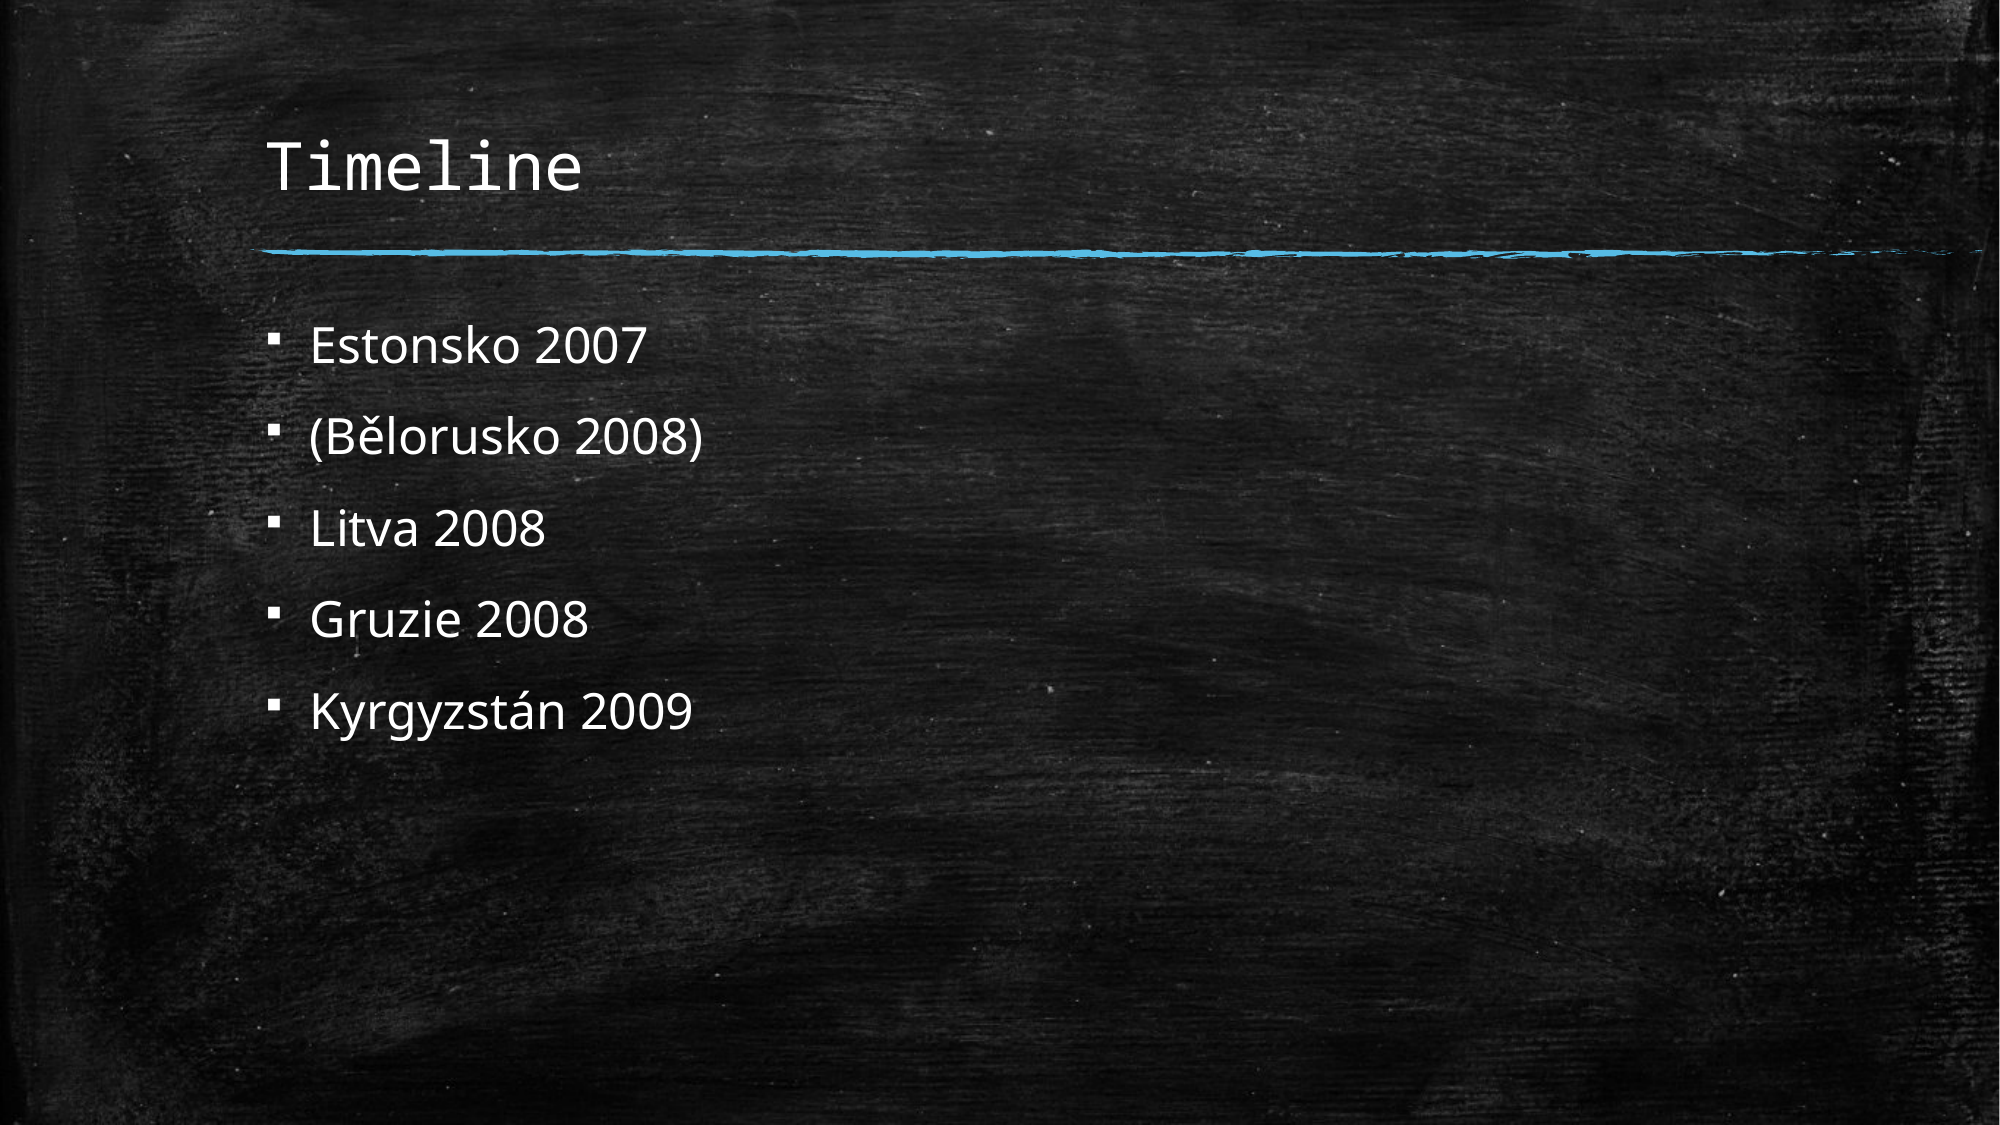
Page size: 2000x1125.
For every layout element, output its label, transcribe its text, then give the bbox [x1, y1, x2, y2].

title Timeline [249, 45, 1750, 213]
list Estonsko 2007 (Bělorusko 2008) Litva 2008 Gruzie 2008 Kyrgyzstán 2009 [249, 312, 1750, 1013]
